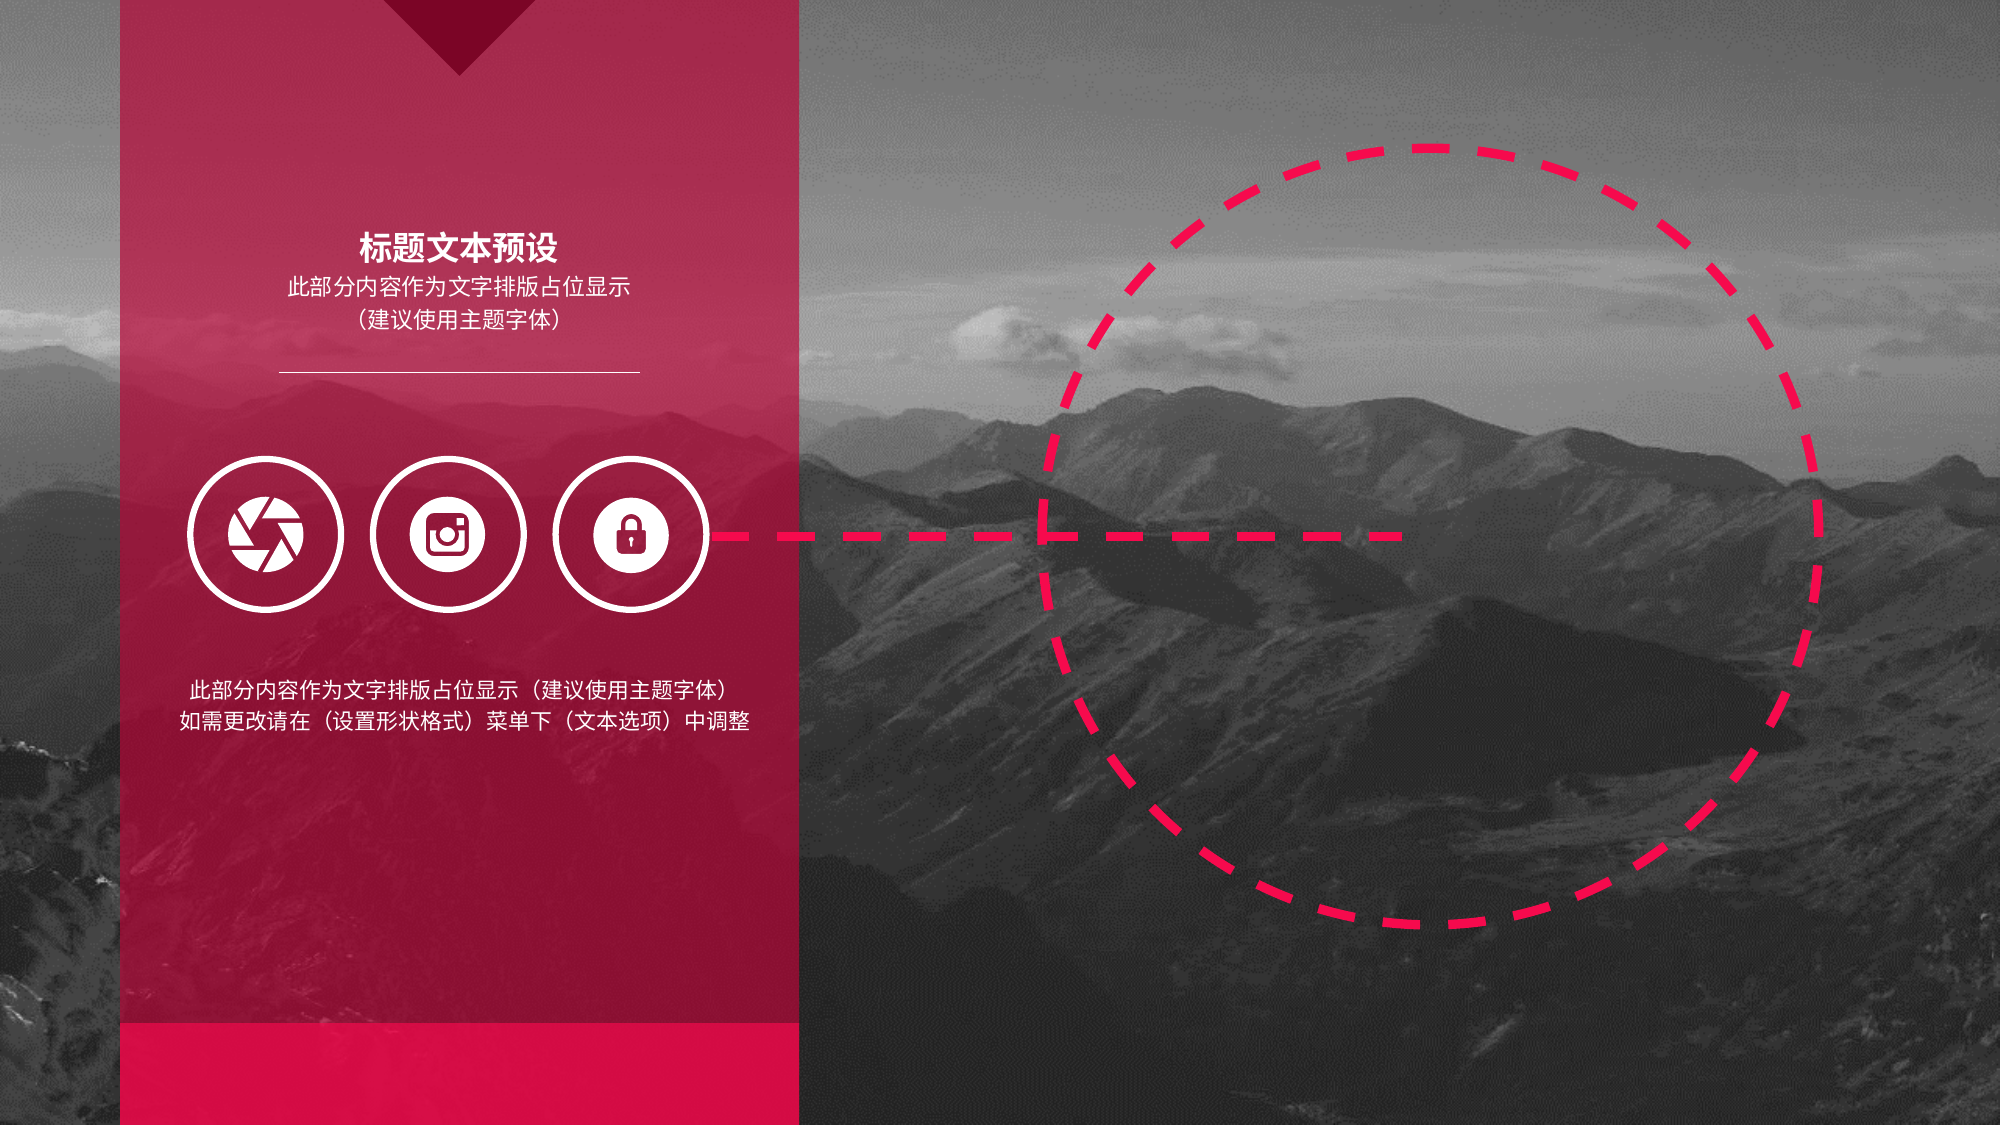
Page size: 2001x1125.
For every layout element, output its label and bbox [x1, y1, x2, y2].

text_box [0, 0, 2000, 1125]
